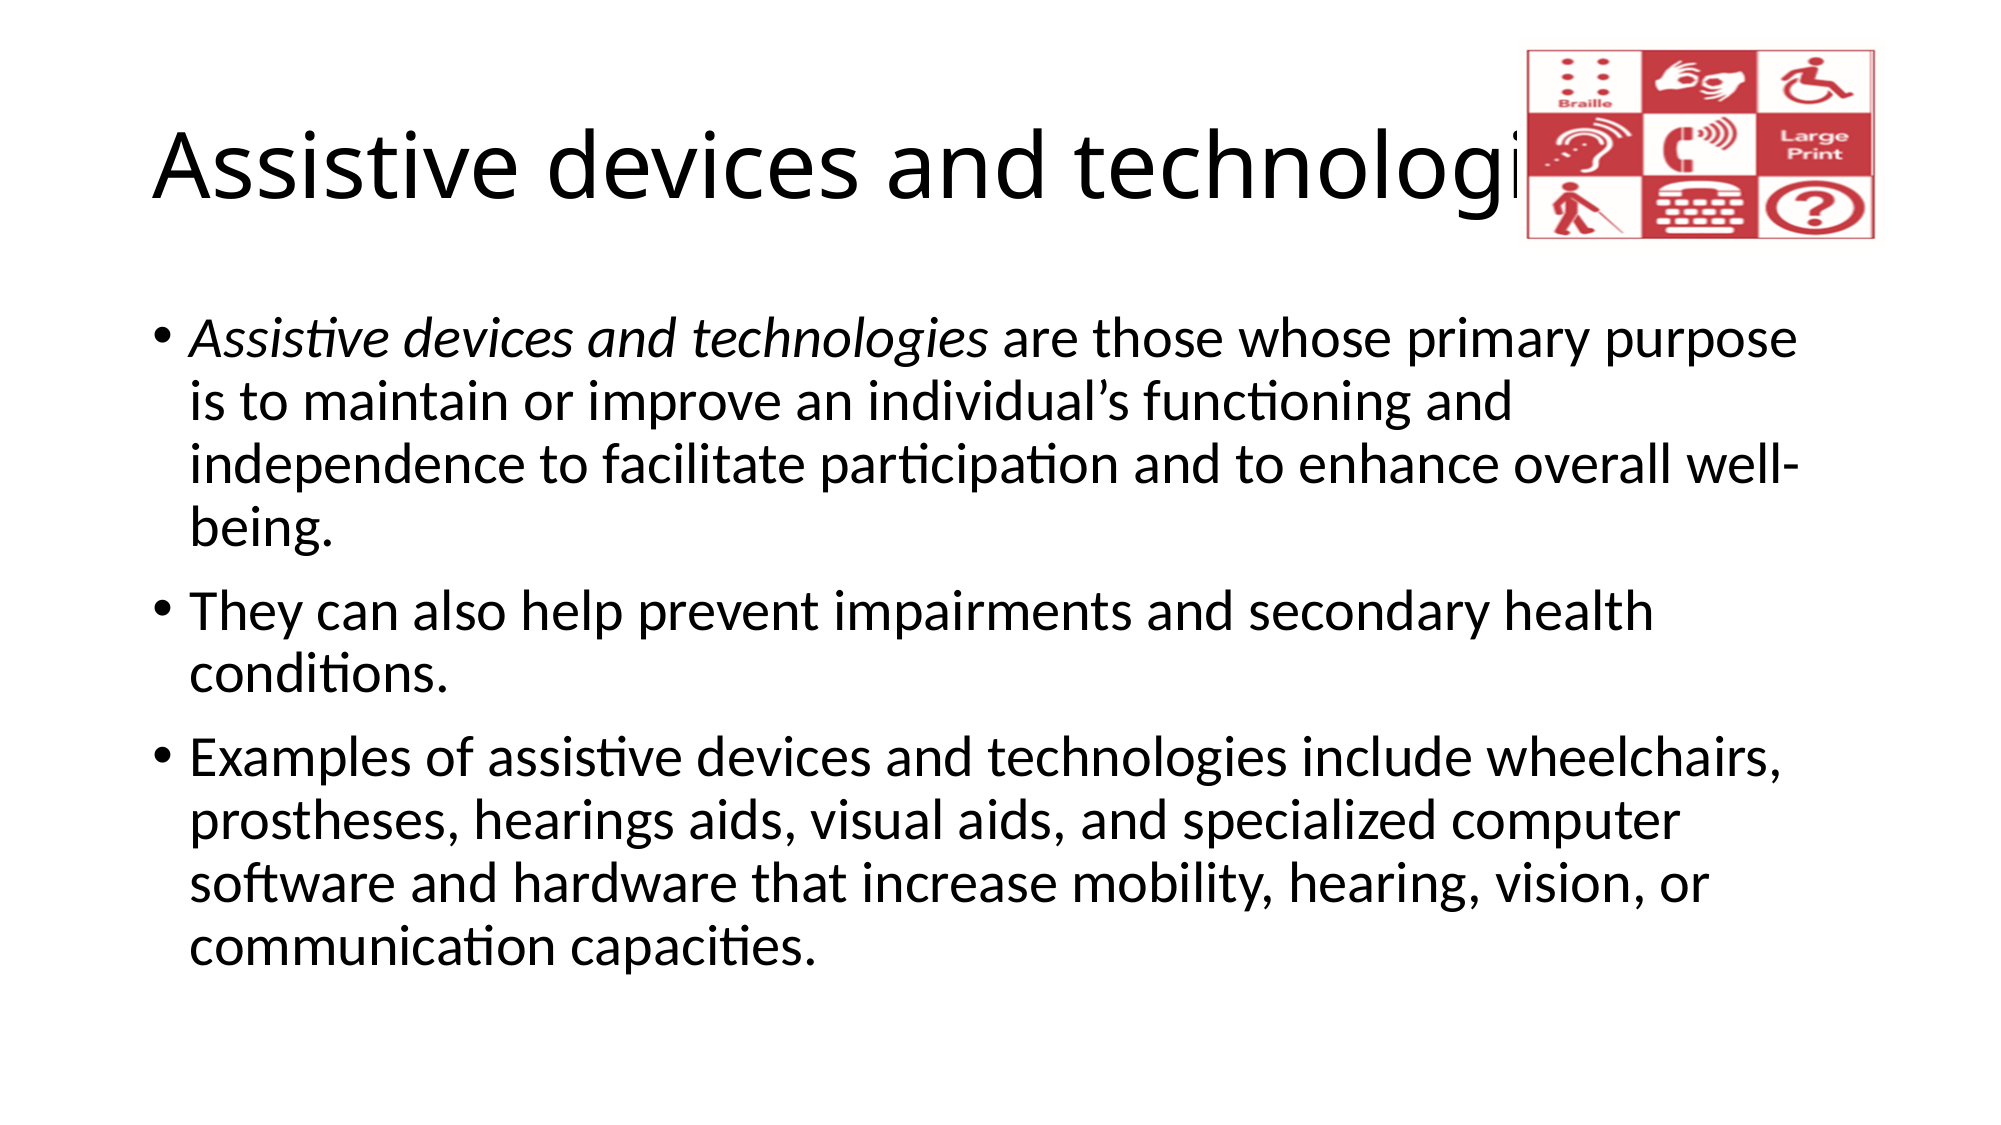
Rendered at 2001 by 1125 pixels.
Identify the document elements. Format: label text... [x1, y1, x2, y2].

picture [1517, 37, 1884, 247]
list Assistive devices and technologies are those whose primary purpose is to maintain or improve an individual’s functioning and independence to facilitate participation and to enhance overall well-being. They can also help prevent impairments and secondary health conditions. Examples of assistive devices and technologies include wheelchairs, prostheses, hearings aids, visual aids, and specialized computer software and hardware that increase mobility, hearing, vision, or communication capacities. [137, 299, 1863, 1014]
title Assistive devices and technologies [137, 59, 1863, 278]
